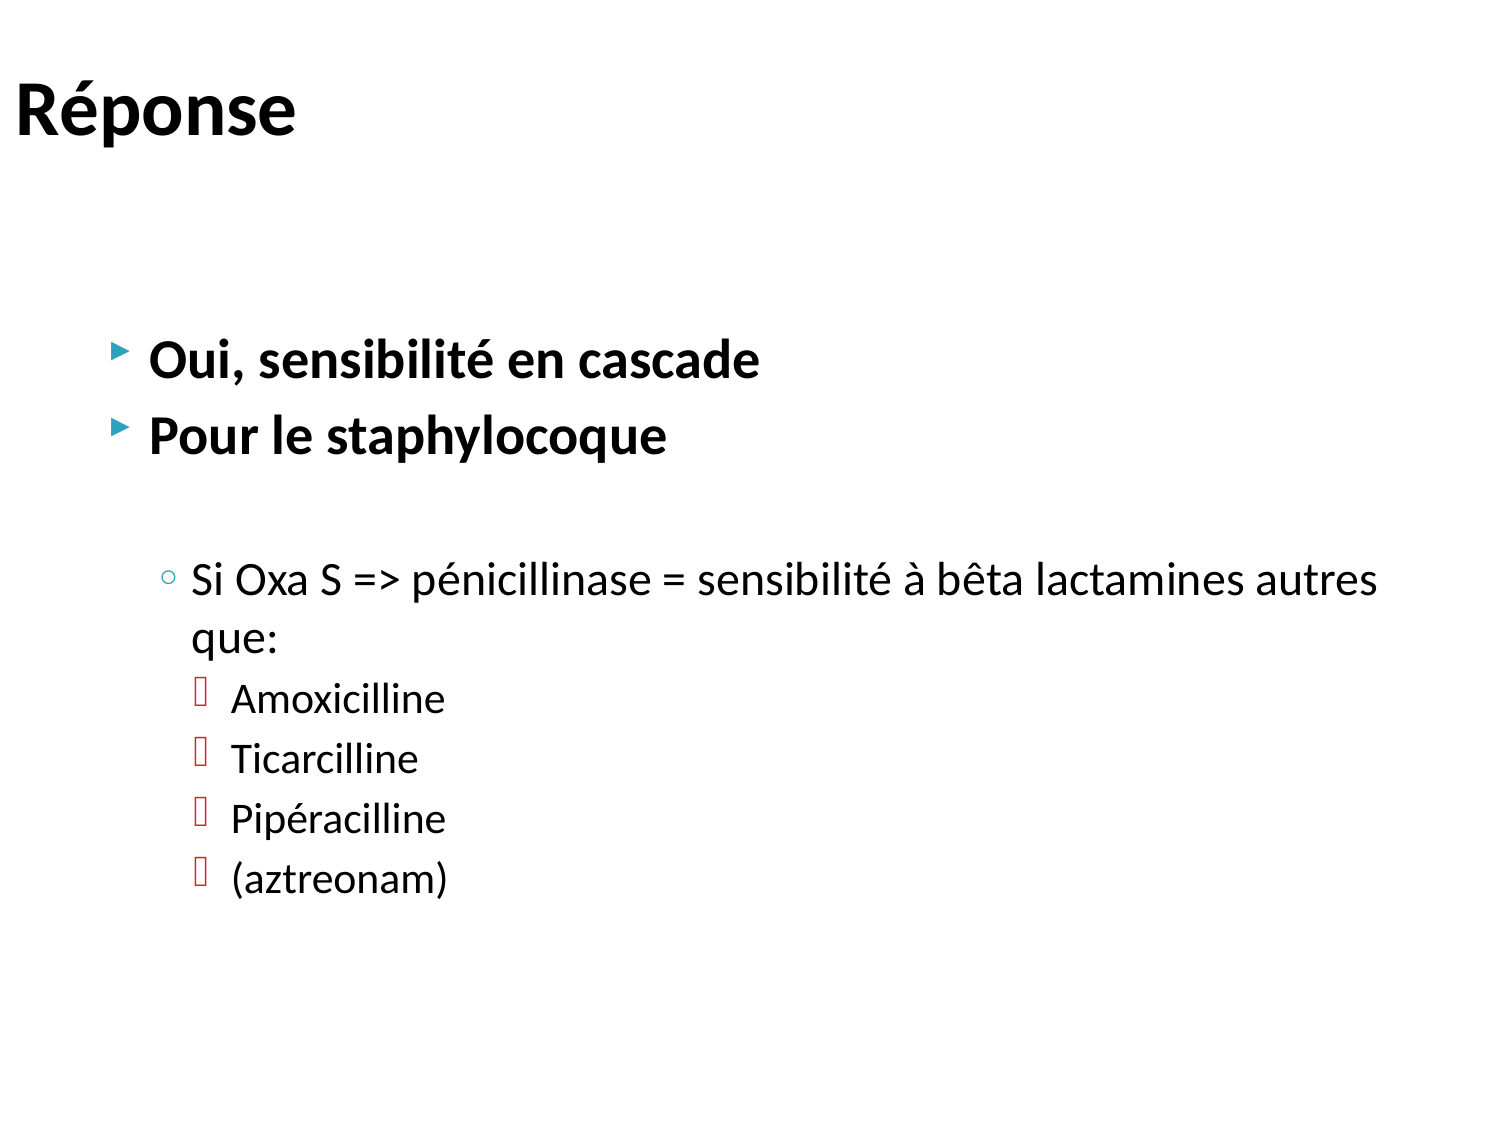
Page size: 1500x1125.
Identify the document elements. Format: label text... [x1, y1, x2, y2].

list Oui, sensibilité en cascade Pour le staphylocoque Si Oxa S => pénicillinase = sensibilité à bêta lactamines autres que: Amoxicilline Ticarcilline Pipéracilline (aztreonam) [74, 314, 1426, 986]
title Réponse [0, 0, 1500, 209]
